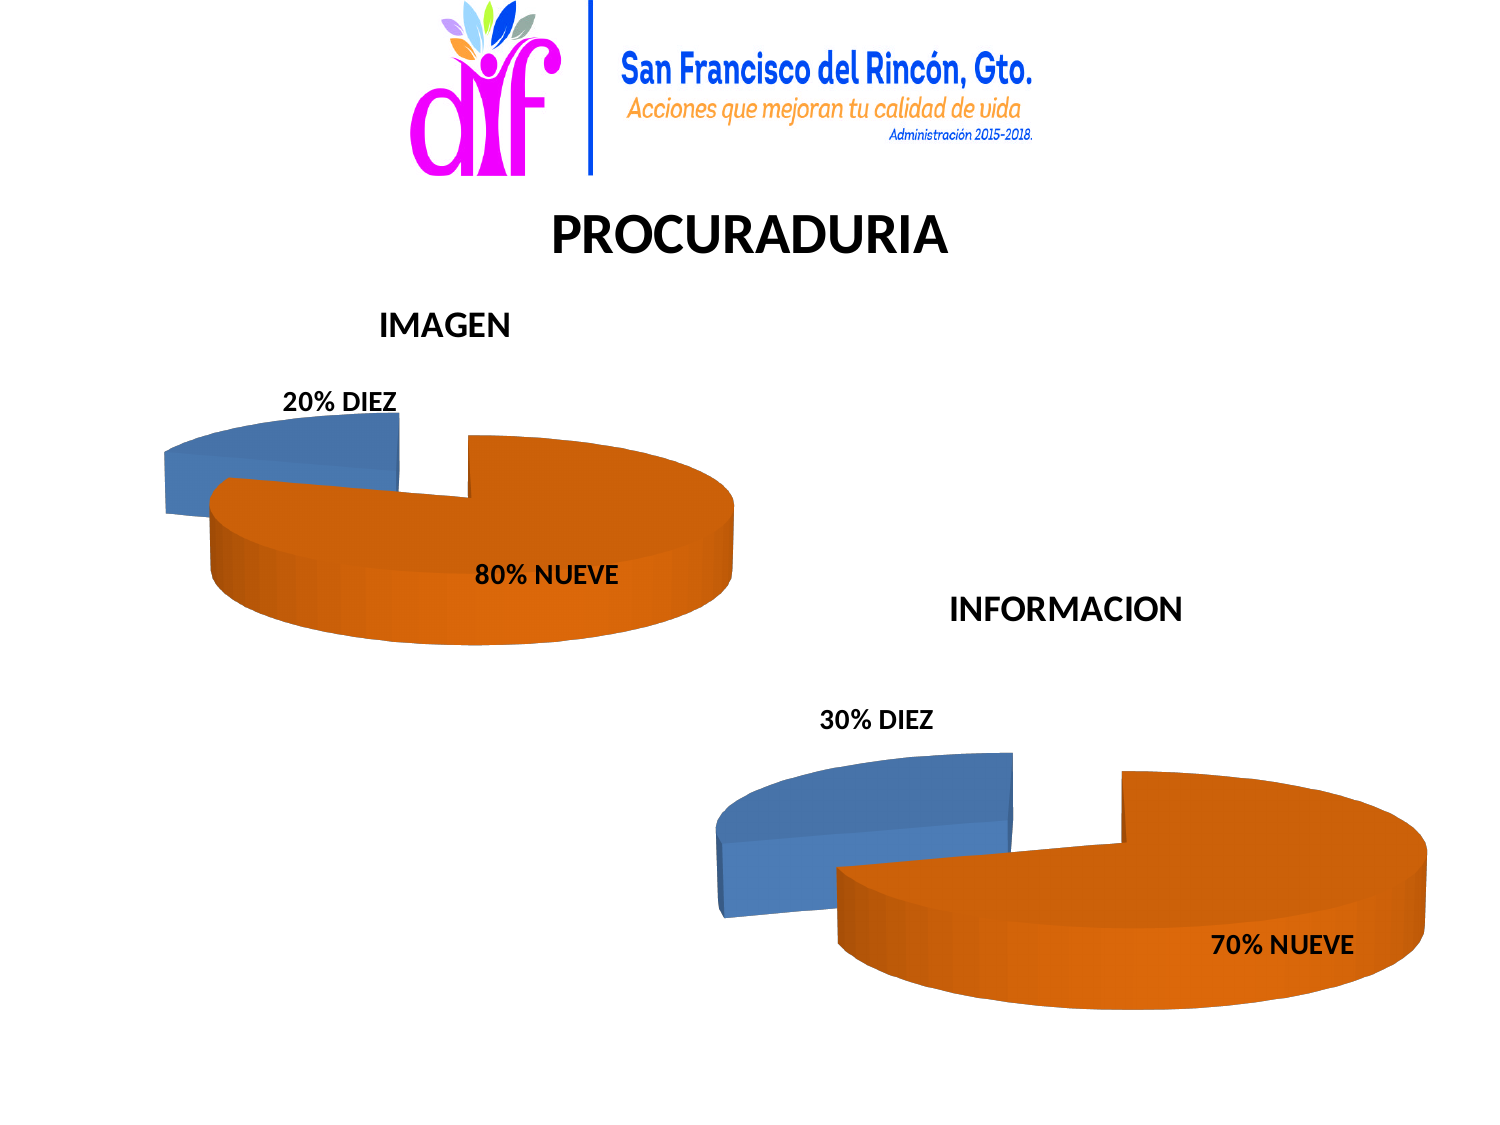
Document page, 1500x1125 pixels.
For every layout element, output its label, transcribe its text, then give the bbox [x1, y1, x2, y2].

text_box PROCURADURIA [316, 187, 1184, 273]
picture [409, 0, 1032, 177]
chart [0, 280, 1500, 1125]
